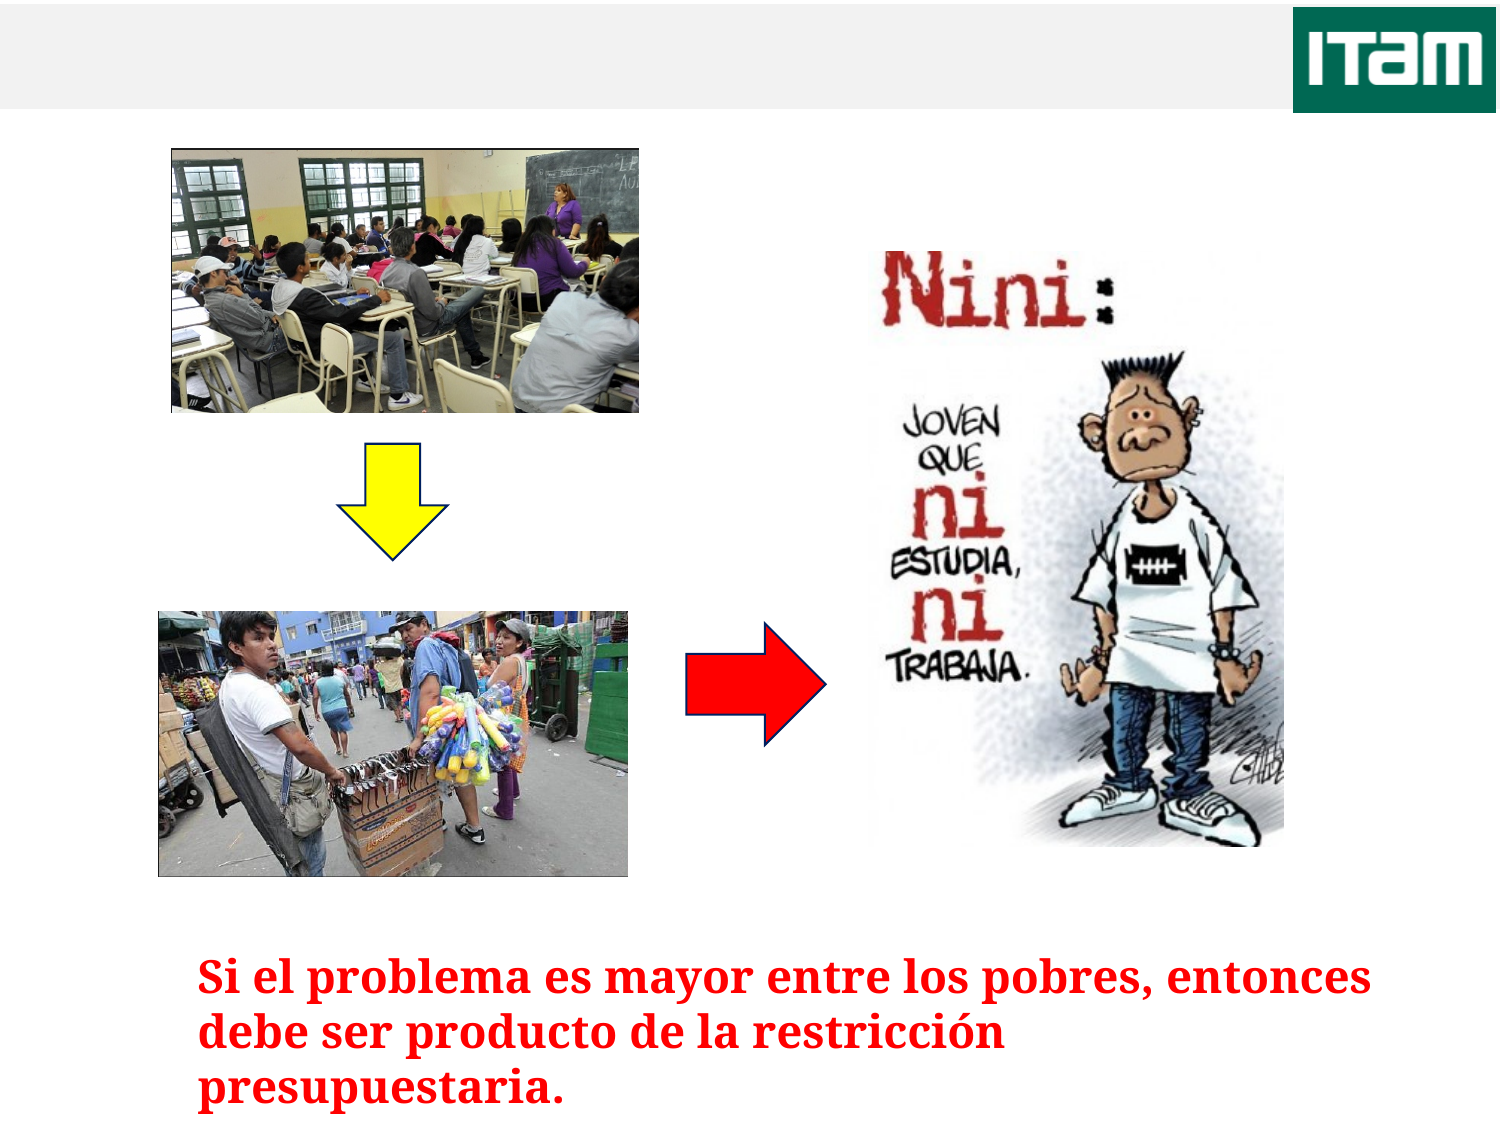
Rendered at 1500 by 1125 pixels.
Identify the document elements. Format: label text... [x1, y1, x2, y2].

picture [1293, 7, 1496, 113]
text_box [335, 442, 450, 562]
text_box Si el problema es mayor entre los pobres, entonces debe ser producto de la restricción presupuestaria. [182, 940, 1388, 1121]
text_box [685, 620, 828, 748]
picture [158, 611, 628, 877]
text_box [0, 3, 1500, 110]
picture [868, 251, 1284, 847]
picture [170, 148, 639, 413]
